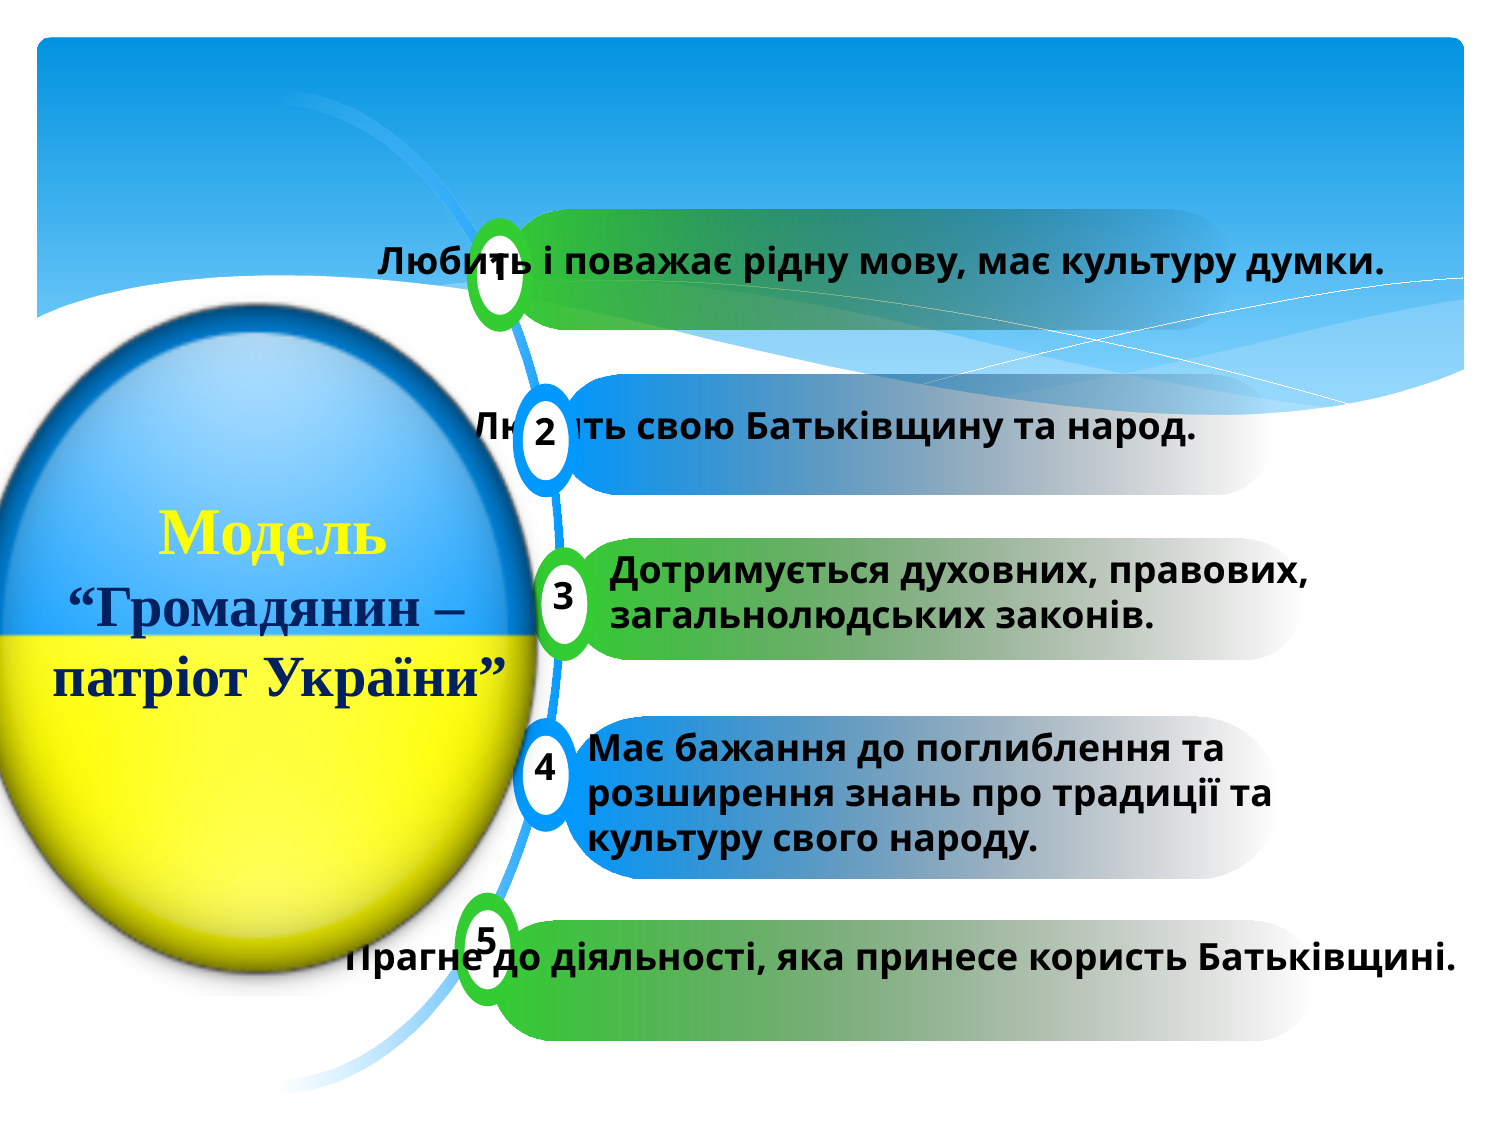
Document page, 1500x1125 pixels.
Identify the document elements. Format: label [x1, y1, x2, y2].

picture [0, 276, 559, 996]
text_box [0, 89, 1426, 1095]
